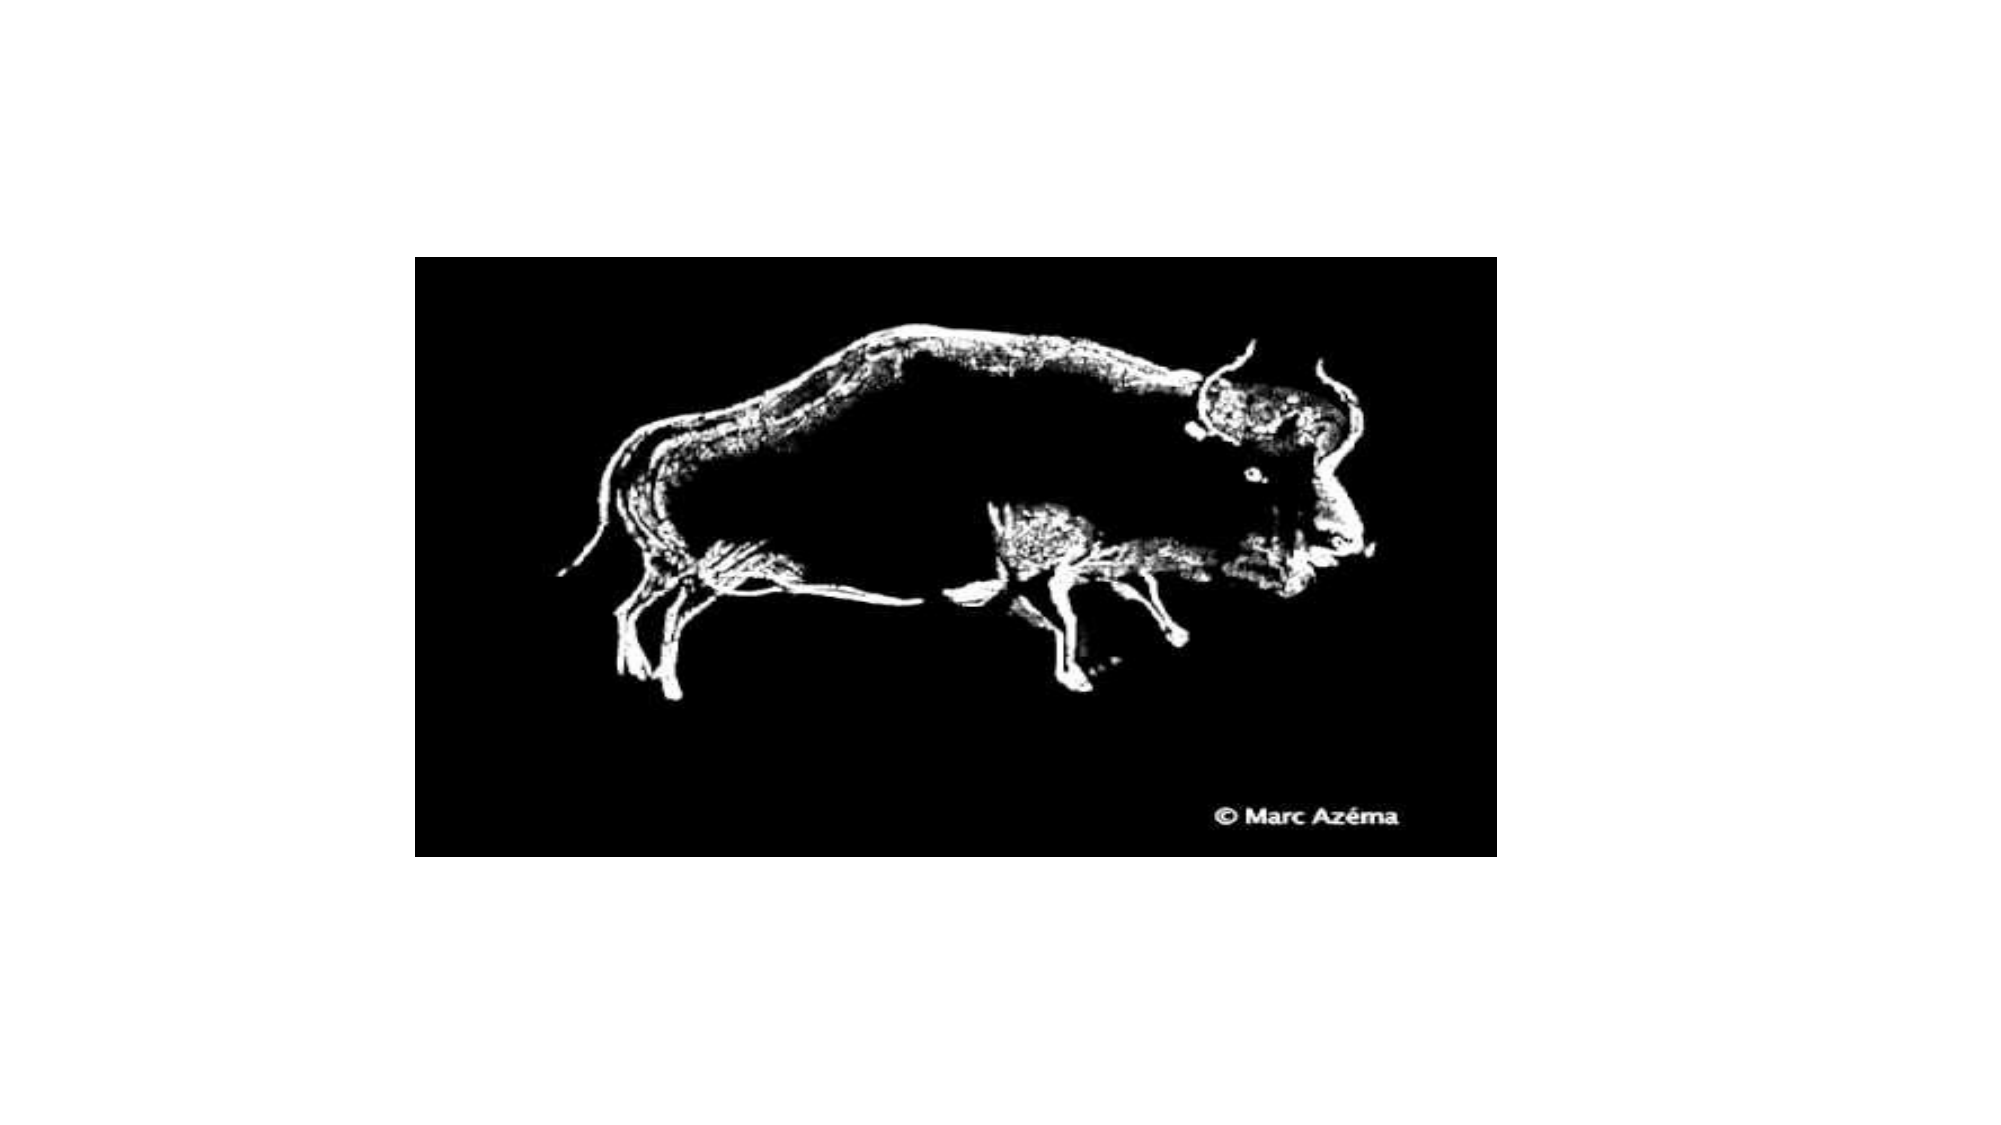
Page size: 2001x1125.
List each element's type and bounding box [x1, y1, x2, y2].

text_box [414, 257, 1498, 858]
